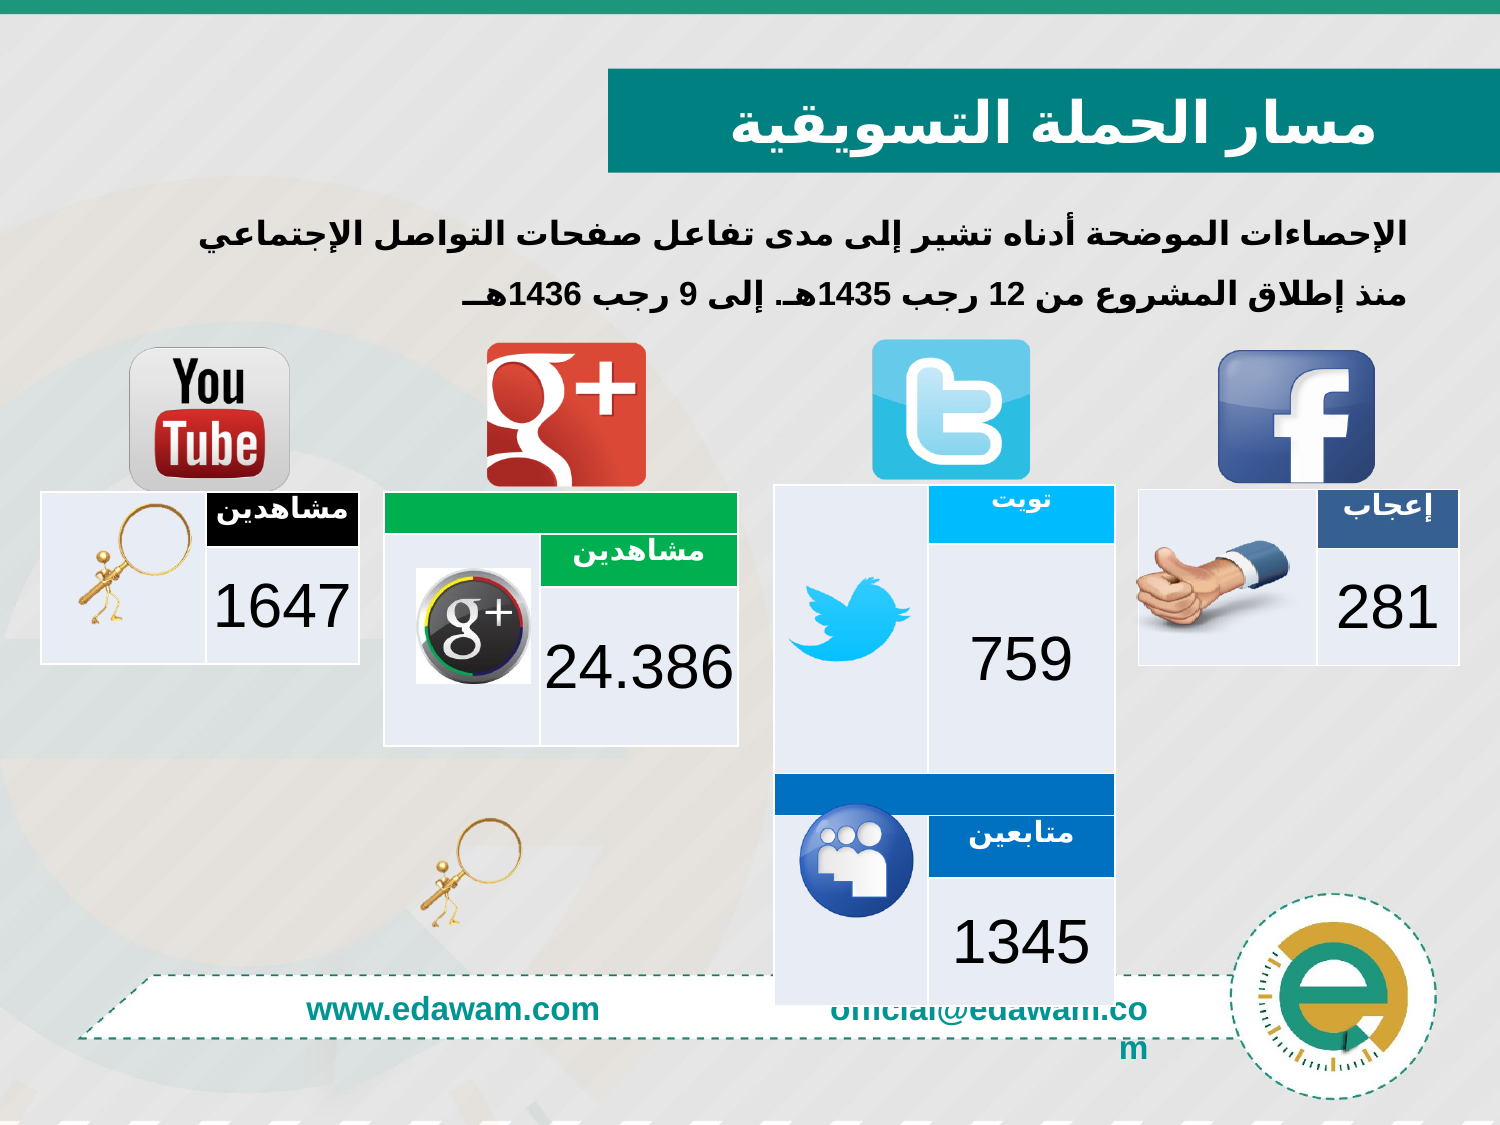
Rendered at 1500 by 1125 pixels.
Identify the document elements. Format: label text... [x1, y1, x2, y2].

table_cell [775, 774, 1114, 815]
table_cell 281 [1318, 549, 1458, 665]
table_header مشاهدين [207, 493, 358, 546]
table_cell [385, 535, 539, 745]
table_cell 1345 [929, 879, 1114, 1005]
table_cell [775, 816, 927, 1005]
text_box [1097, 965, 1148, 1016]
table_header [385, 493, 737, 533]
picture [0, 0, 1500, 1125]
text_box الإحصاءات الموضحة أدناه تشير إلى مدى تفاعل صفحات التواصل الإجتماعي منذ إطلاق المشروع من 12 رجب 1435هـ. إلى 9 رجب 1436هــ [182, 184, 1424, 321]
table_header تويت [929, 486, 1114, 543]
table_cell 759 [929, 545, 1114, 773]
table_cell 1647 [207, 548, 358, 663]
table_header [1139, 490, 1316, 665]
table_cell مشاهدين [541, 535, 737, 586]
table_header إعجاب [1318, 490, 1458, 548]
text_box مسار الحملة التسويقية [608, 68, 1500, 173]
table_header [775, 486, 927, 773]
table_cell 24.386 [541, 588, 737, 745]
table_cell متابعين [929, 816, 1114, 877]
table_header [42, 493, 205, 663]
